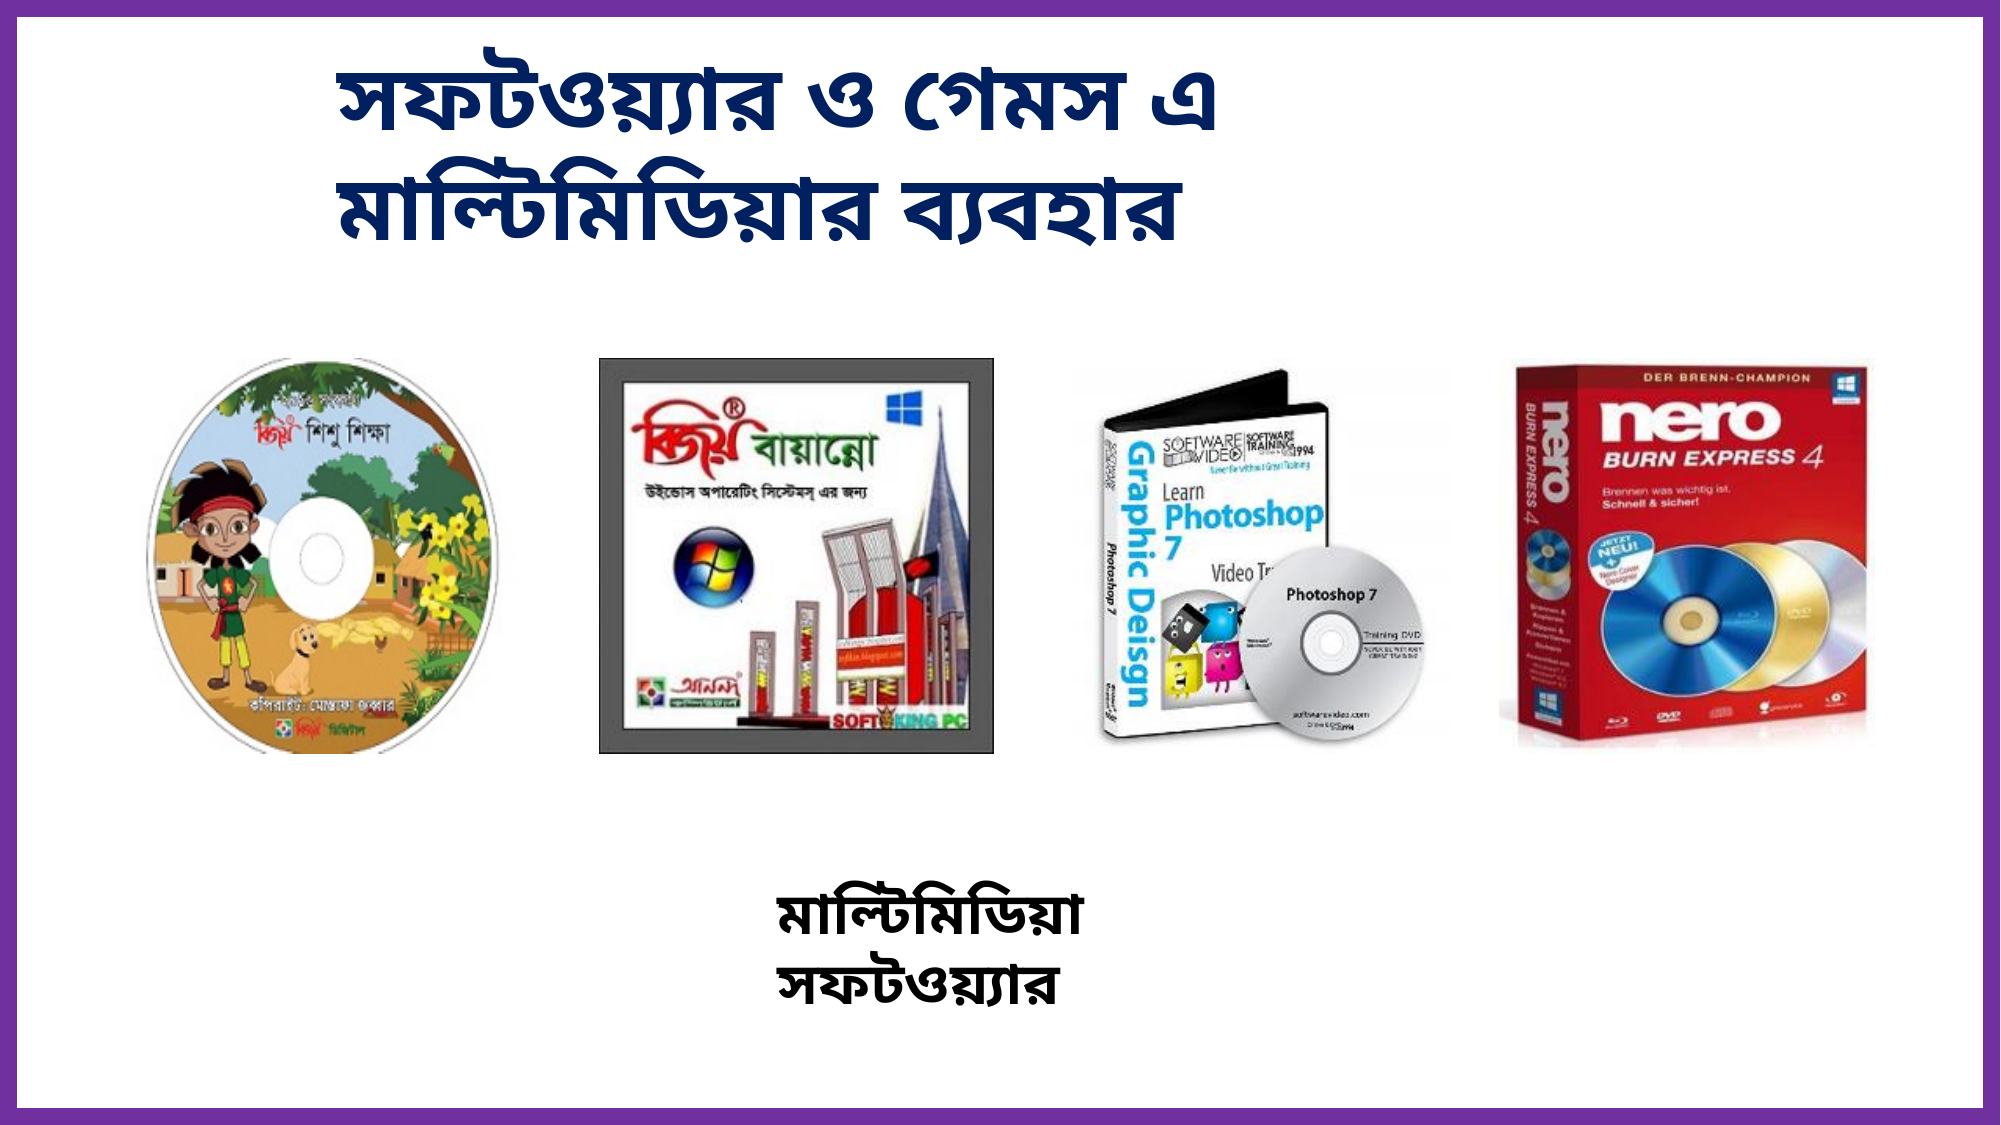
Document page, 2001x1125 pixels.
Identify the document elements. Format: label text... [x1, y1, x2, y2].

text_box সফটওয়্যার ও গেমস এ মাল্টিমিডিয়ার ব্যবহার [322, 31, 1693, 266]
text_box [42, 358, 1875, 955]
